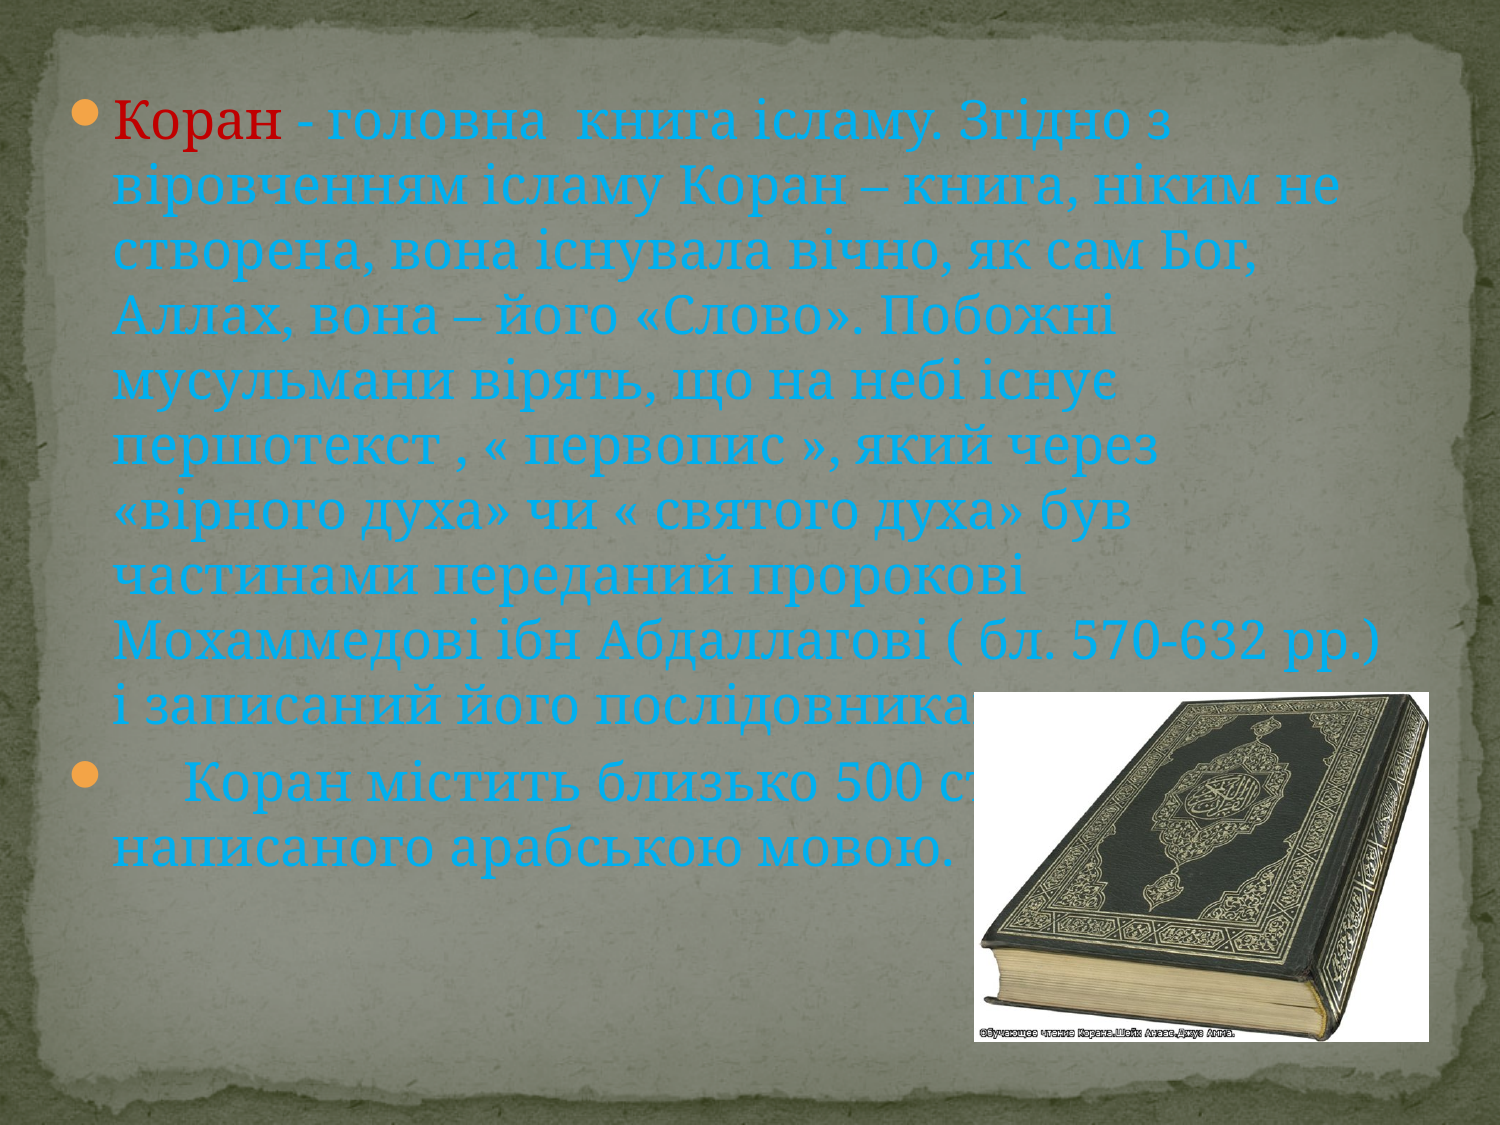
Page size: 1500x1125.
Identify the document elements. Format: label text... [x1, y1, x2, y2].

picture [974, 692, 1429, 1042]
list Коран - головна книга ісламу. Згідно з віровченням ісламу Коран – книга, ніким не створена, вона існувала вічно, як сам Бог, Аллах, вона – його «Слово». Побожні мусульмани вірять, що на небі існує першотекст , « первопис », який через «вірного духа» чи « святого духа» був частинами переданий пророкові Мохаммедові ібн Абдаллагові ( бл. 570-632 рр.) і записаний його послідовниками. Коран містить близько 500 сторінок тексту, написаного арабською мовою. [53, 78, 1404, 829]
